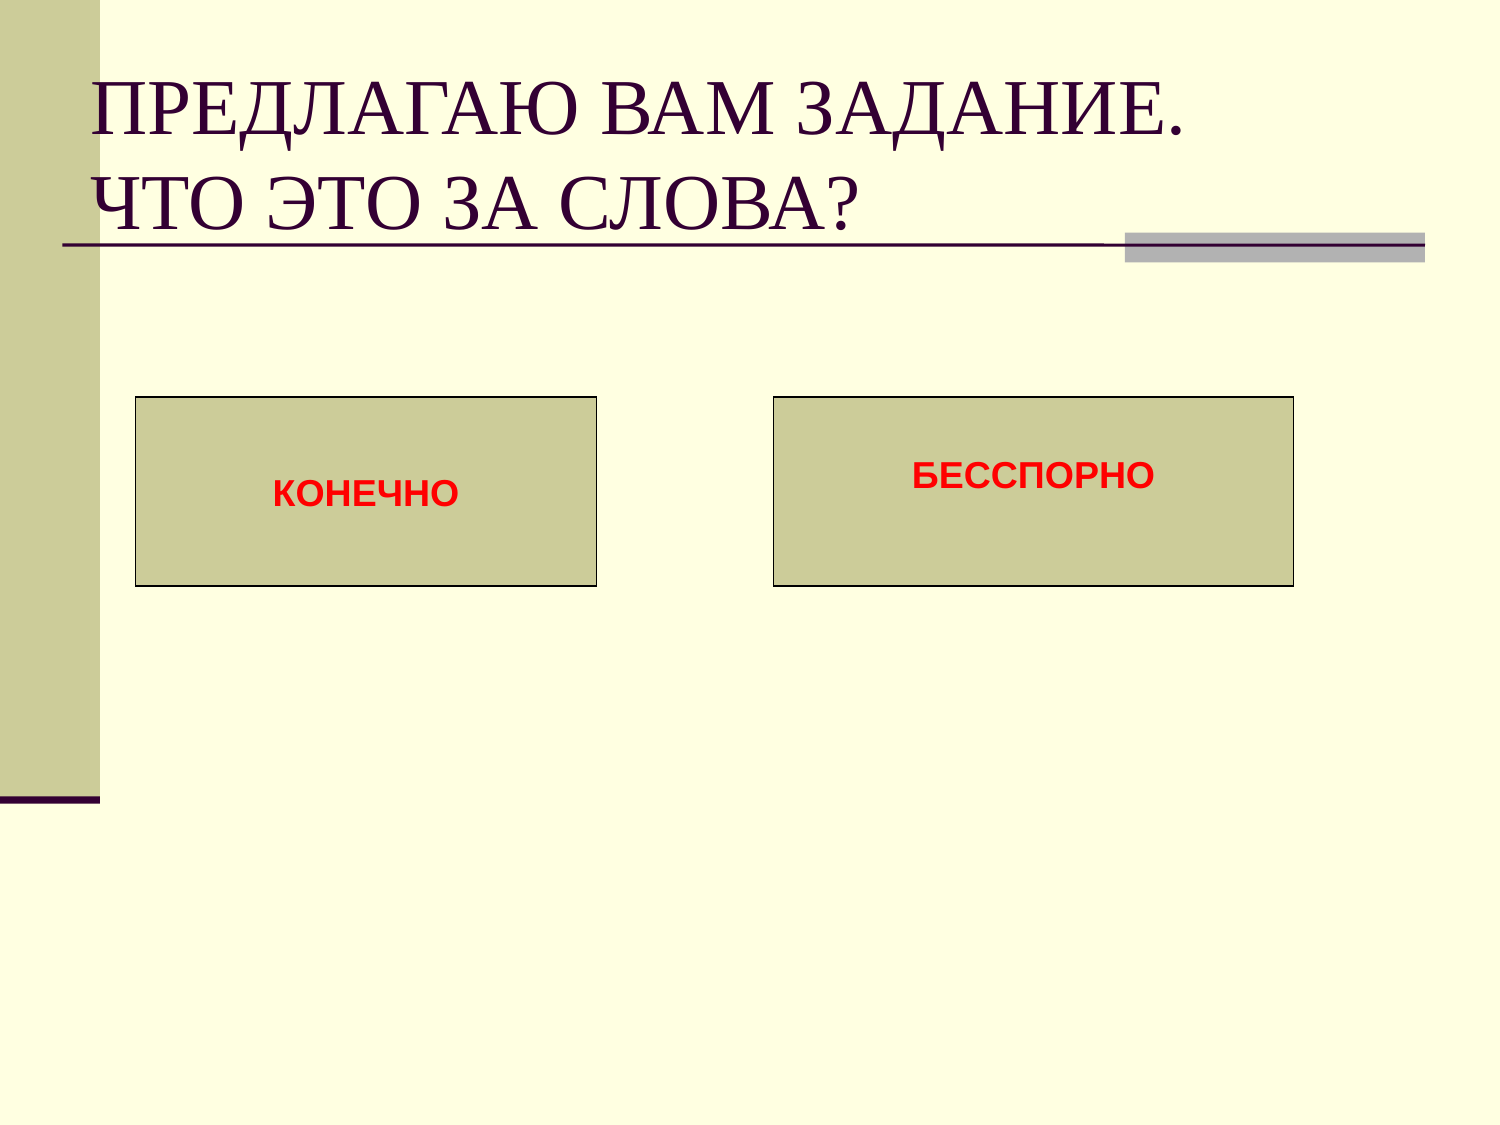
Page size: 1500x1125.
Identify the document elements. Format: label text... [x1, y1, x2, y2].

text_box КОНЕЧНО [135, 397, 597, 587]
text_box БЕССПОРНО [773, 397, 1294, 587]
title ПРЕДЛАГАЮ ВАМ ЗАДАНИЕ. ЧТО ЭТО ЗА СЛОВА? [74, 44, 1377, 351]
